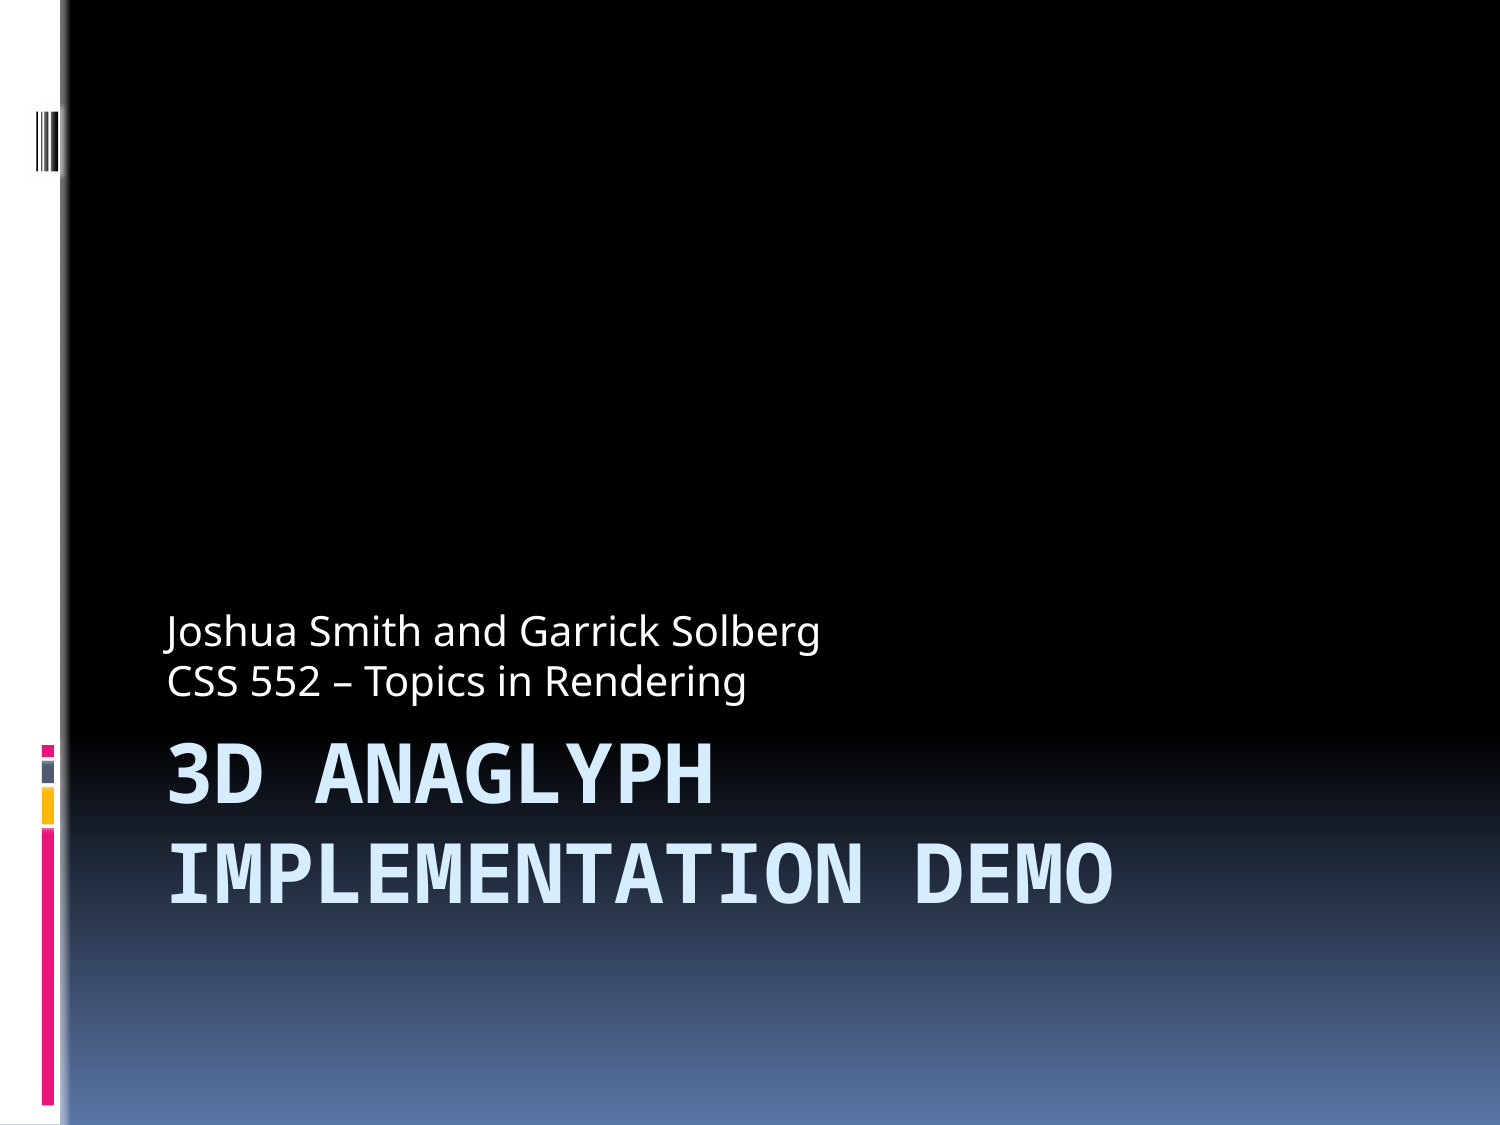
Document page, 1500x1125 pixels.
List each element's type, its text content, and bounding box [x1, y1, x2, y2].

subtitle Joshua Smith and Garrick Solberg CSS 552 – Topics in Rendering [150, 464, 1425, 713]
title 3D Anaglyph implementation demo [150, 713, 1425, 1037]
